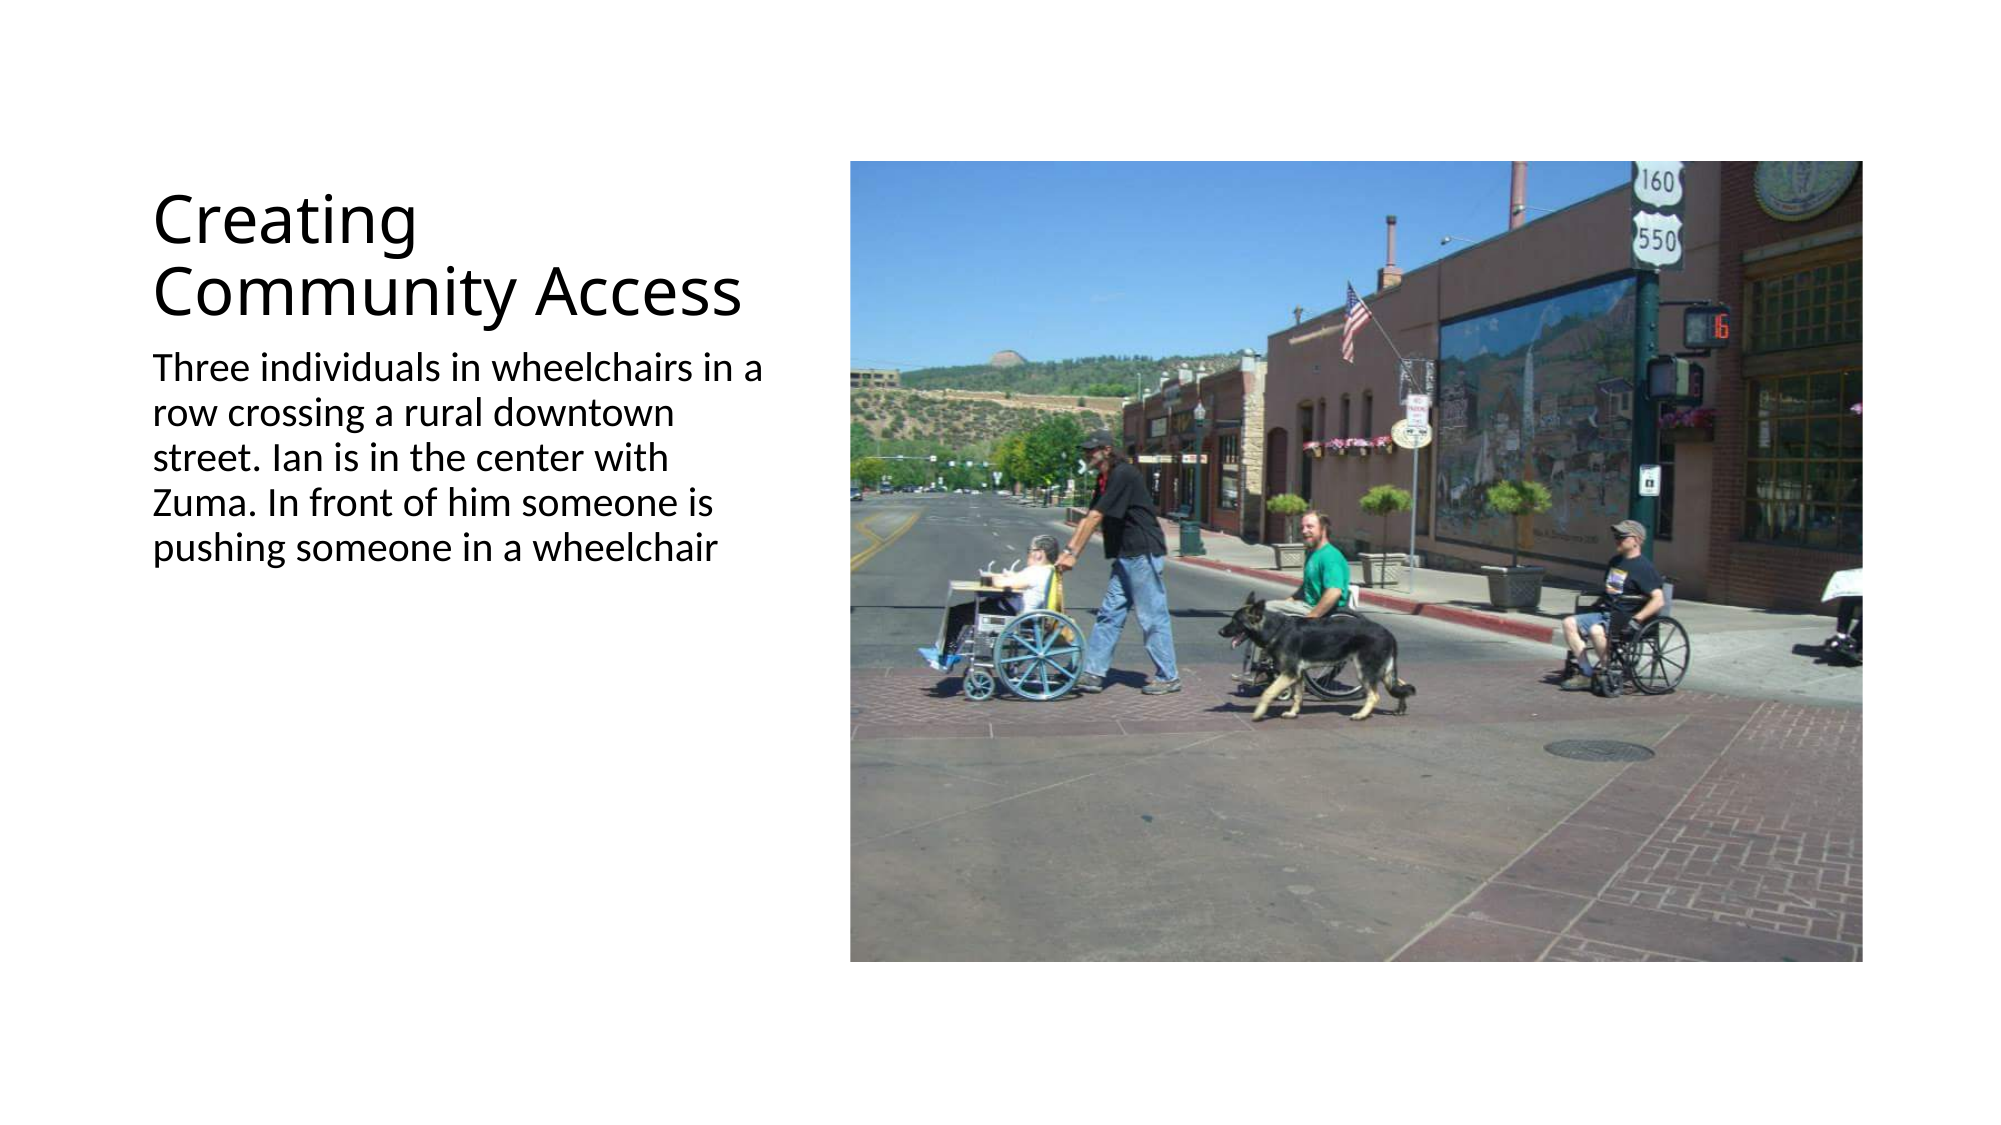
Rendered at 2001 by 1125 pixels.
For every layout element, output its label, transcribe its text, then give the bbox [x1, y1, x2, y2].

list Three individuals in wheelchairs in a row crossing a rural downtown street. Ian is in the center with Zuma. In front of him someone is pushing someone in a wheelchair [137, 337, 783, 963]
title Creating Community Access [137, 75, 783, 337]
picture [850, 161, 1863, 962]
